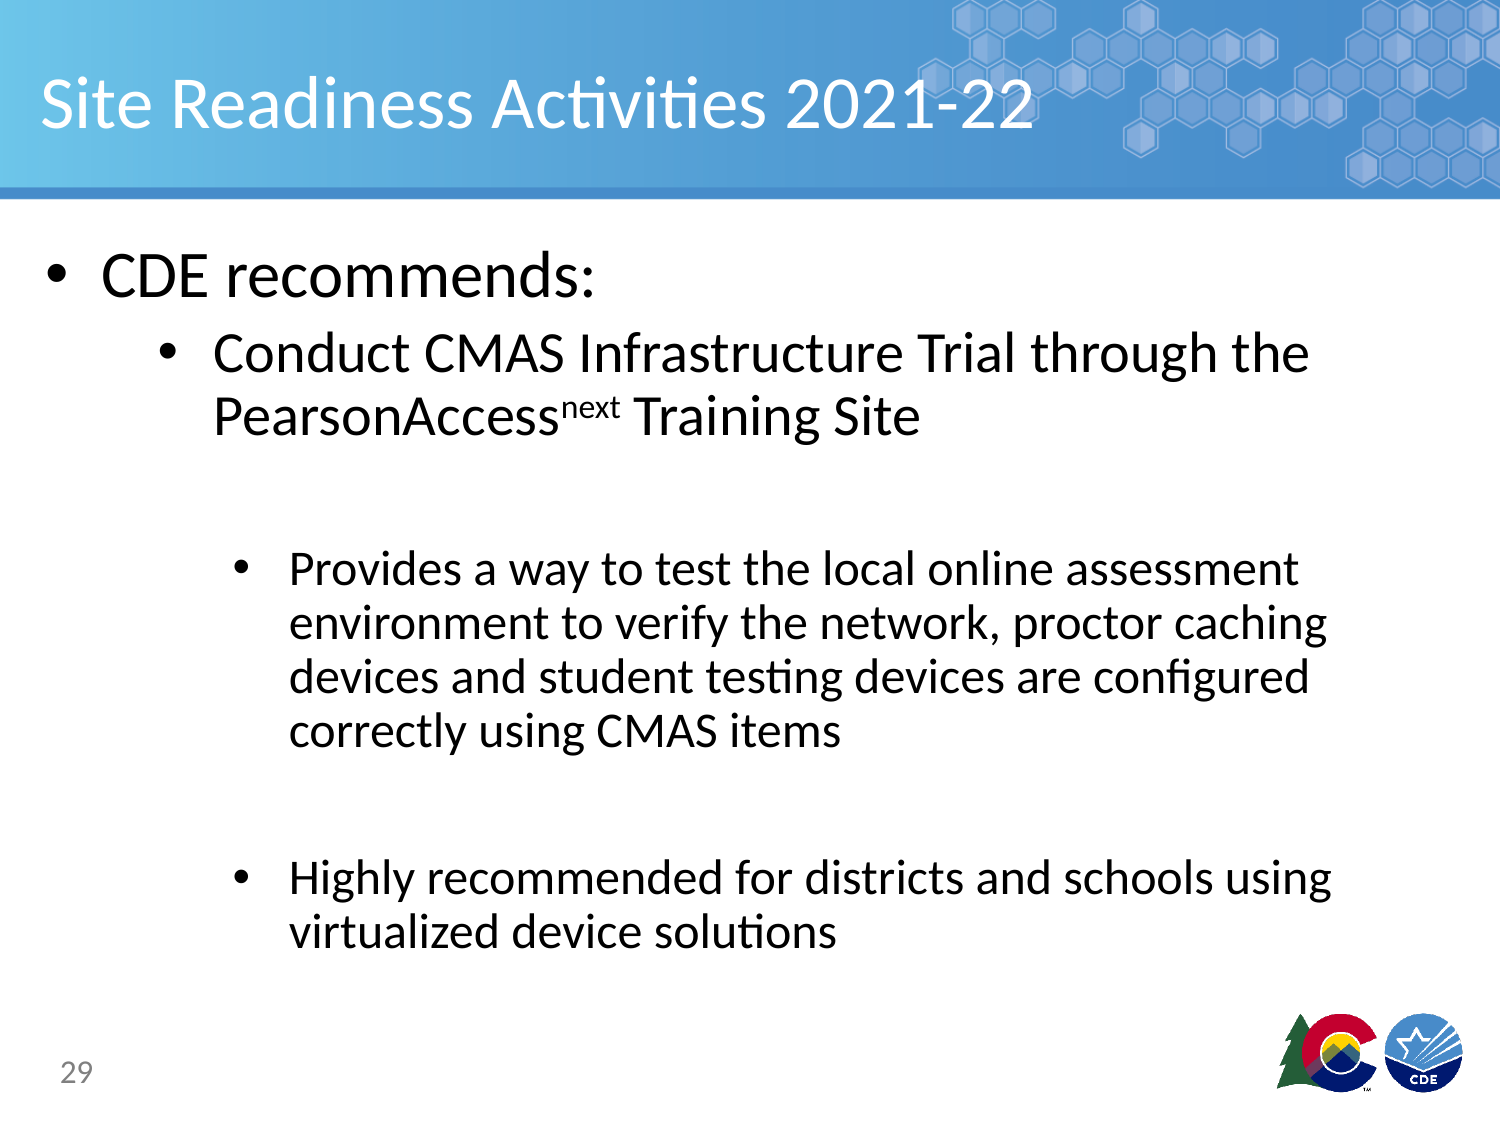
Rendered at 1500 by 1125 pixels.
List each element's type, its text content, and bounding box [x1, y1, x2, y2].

picture [1397, 1012, 1463, 1093]
list CDE recommends: Conduct CMAS Infrastructure Trial through the PearsonAccessnext Training Site Provides a way to test the local online assessment environment to verify the network, proctor caching devices and student testing devices are configured correctly using CMAS items Highly recommended for districts and schools using virtualized device solutions [45, 239, 1397, 1103]
picture [0, 0, 1500, 200]
title Site Readiness Activities 2021-22 [40, 41, 1397, 166]
slide_number 29 [45, 1042, 122, 1103]
